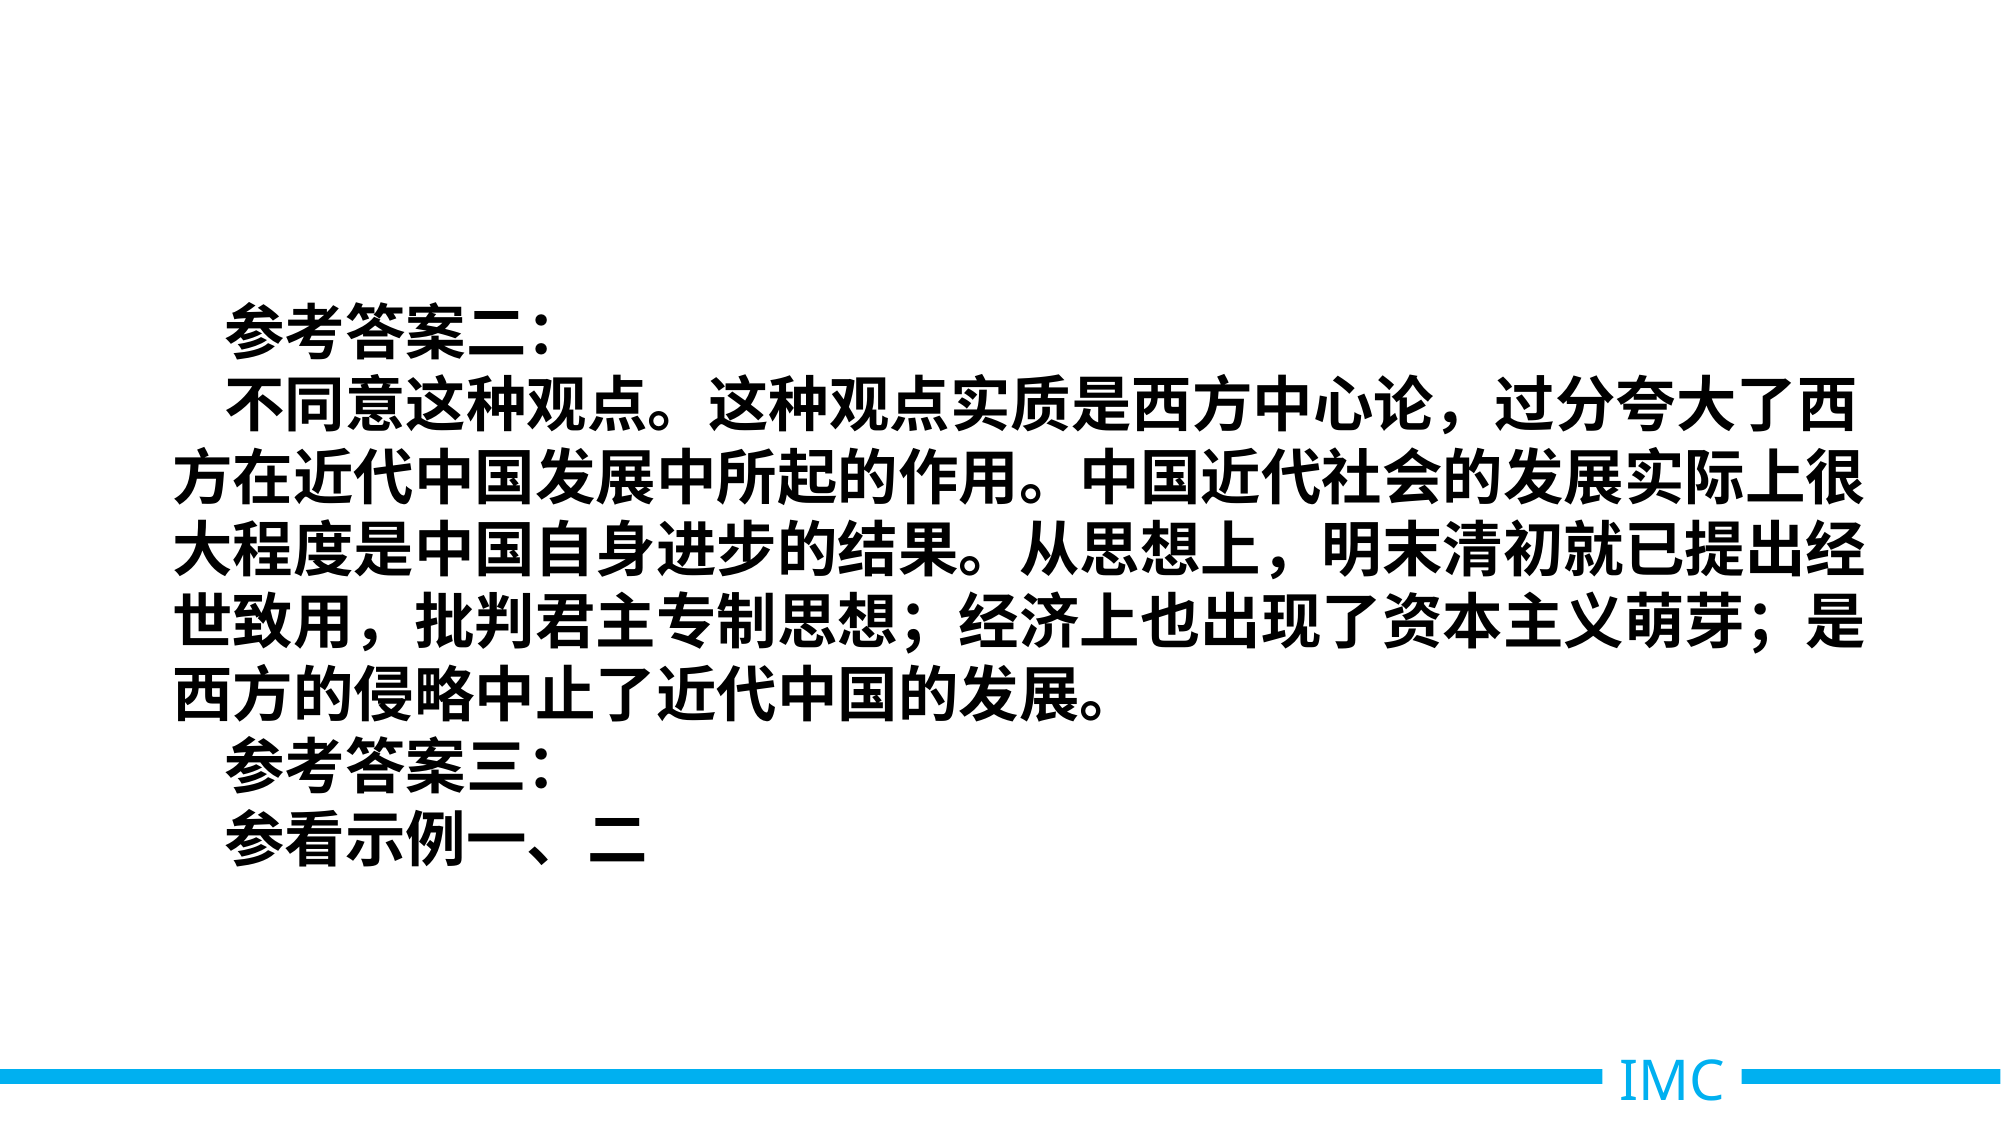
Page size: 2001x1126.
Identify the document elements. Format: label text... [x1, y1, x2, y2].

text_box 参考答案二： 不同意这种观点。这种观点实质是西方中心论，过分夸大了西方在近代中国发展中所起的作用。中国近代社会的发展实际上很大程度是中国自身进步的结果。从思想上，明末清初就已提出经世致用，批判君主专制思想；经济上也出现了资本主义萌芽；是西方的侵略中止了近代中国的发展。 参考答案三： 参看示例一、二 [156, 285, 1894, 882]
